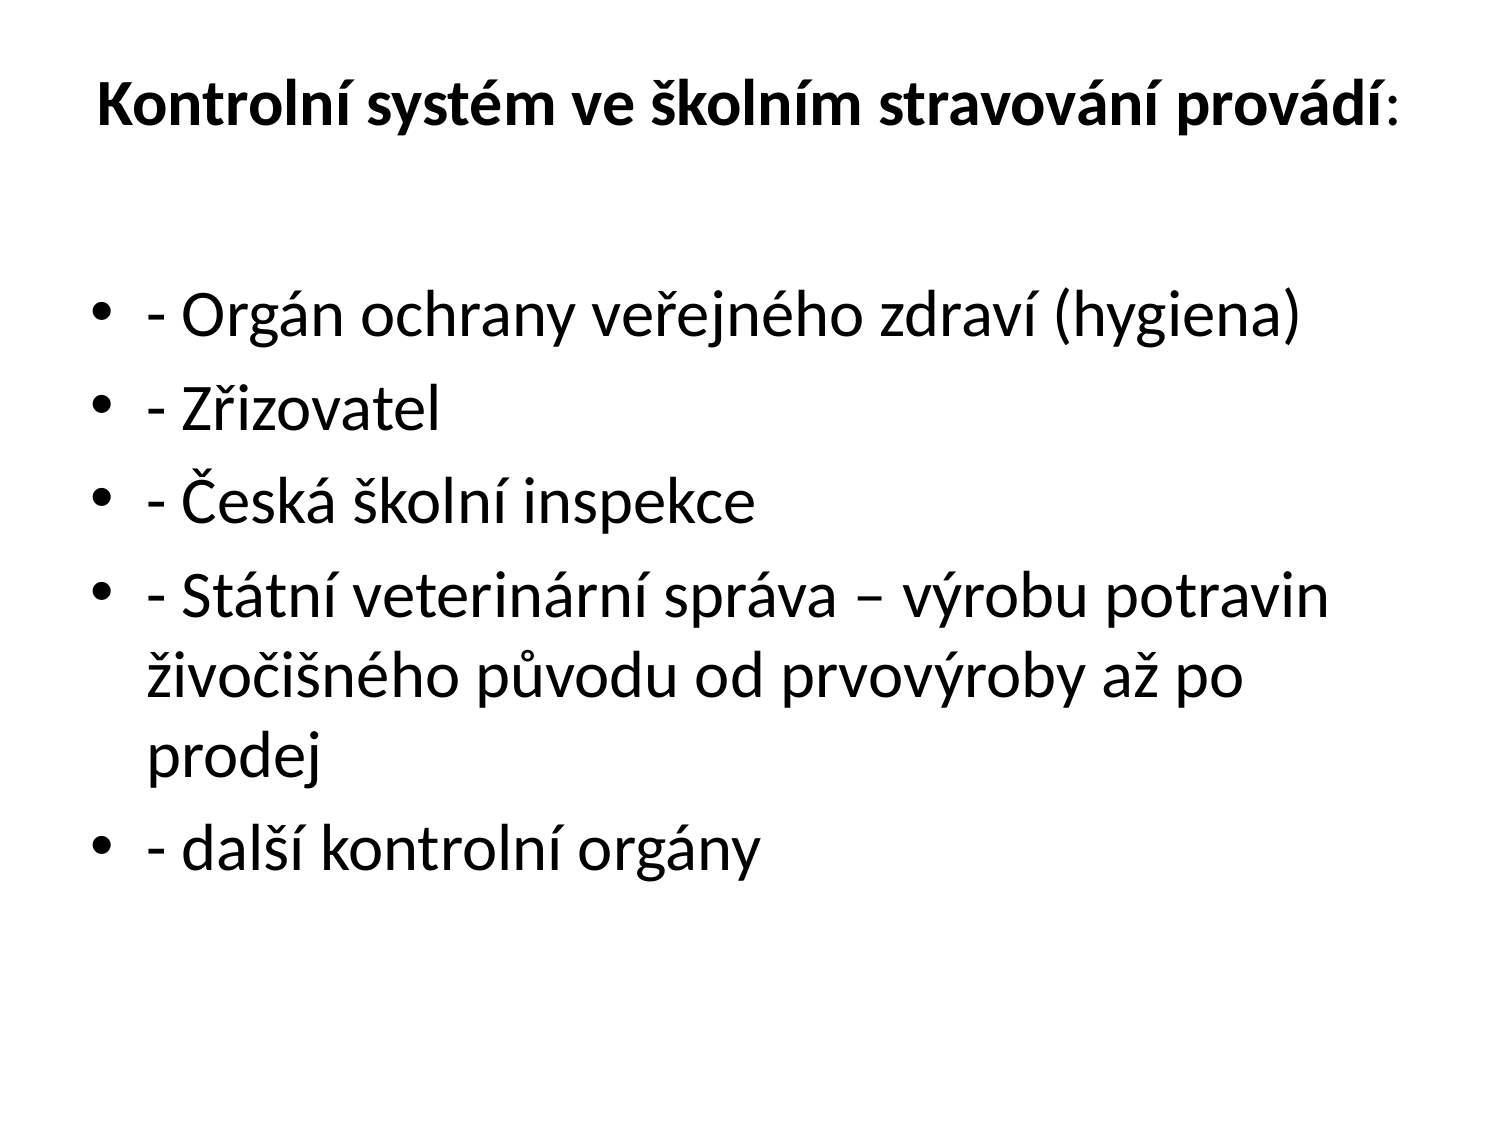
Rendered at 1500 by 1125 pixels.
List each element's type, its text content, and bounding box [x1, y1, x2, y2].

title Kontrolní systém ve školním stravování provádí: [75, 45, 1425, 233]
list - Orgán ochrany veřejného zdraví (hygiena) - Zřizovatel - Česká školní inspekce - Státní veterinární správa – výrobu potravin živočišného původu od prvovýroby až po prodej - další kontrolní orgány [75, 262, 1425, 1005]
